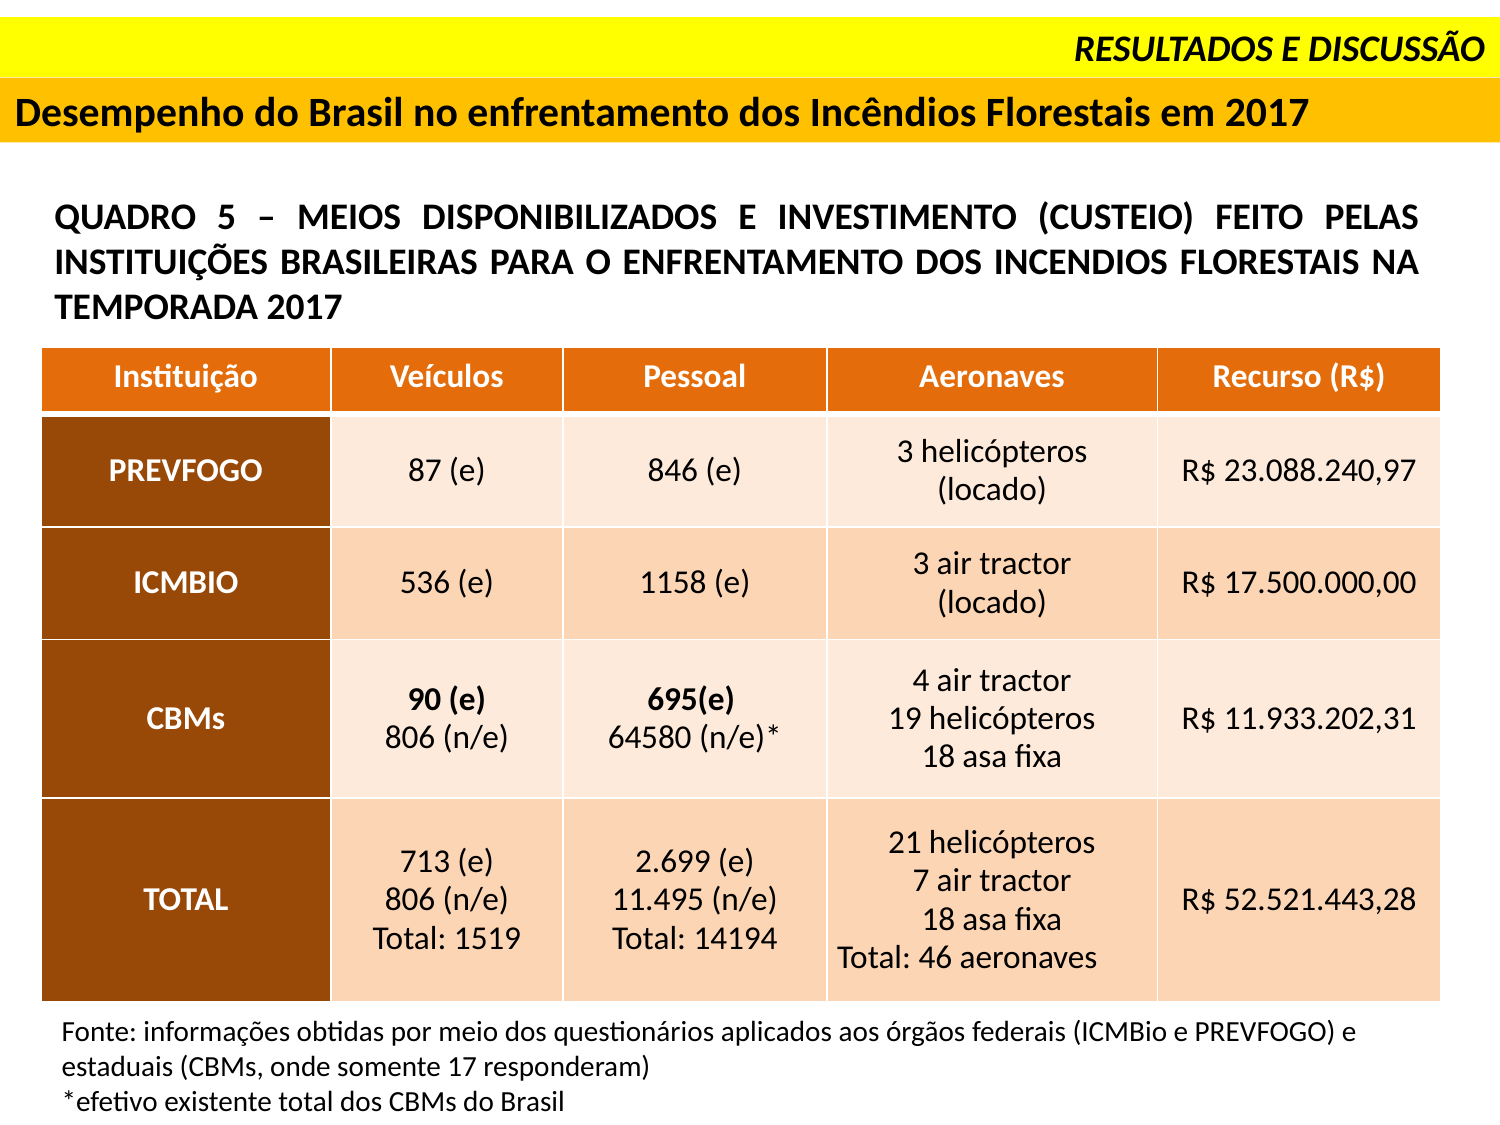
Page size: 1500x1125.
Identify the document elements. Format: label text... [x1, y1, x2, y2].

table_header Instituição [42, 348, 330, 411]
table_cell PREVFOGO [42, 417, 330, 526]
table_header Veículos [332, 348, 562, 411]
table_cell 1158 (e) [564, 528, 826, 639]
table_cell 846 (e) [564, 417, 826, 526]
table_cell 90 (e) 806 (n/e) [332, 640, 562, 797]
table_cell 87 (e) [332, 417, 562, 526]
table_header Aeronaves [828, 348, 1157, 411]
table_cell R$ 52.521.443,28 [1158, 799, 1440, 1001]
table_cell 2.699 (e) 11.495 (n/e) Total: 14194 [564, 799, 826, 1001]
table_cell 4 air tractor 19 helicópteros 18 asa fixa [828, 640, 1157, 797]
text_box Desempenho do Brasil no enfrentamento dos Incêndios Florestais em 2017 [0, 77, 1500, 143]
table_cell 695(e) 64580 (n/e)* [564, 640, 826, 797]
table_cell ICMBIO [42, 528, 330, 639]
table_cell 3 helicópteros (locado) [828, 417, 1157, 526]
table_cell CBMs [42, 640, 330, 797]
table_cell R$ 11.933.202,31 [1158, 640, 1440, 797]
table_cell 3 air tractor (locado) [828, 528, 1157, 639]
text_box RESULTADOS E DISCUSSÃO [0, 17, 1500, 77]
table_header Pessoal [564, 348, 826, 411]
table_cell R$ 23.088.240,97 [1158, 417, 1440, 526]
table_cell 536 (e) [332, 528, 562, 639]
table_cell R$ 17.500.000,00 [1158, 528, 1440, 639]
table_header Recurso (R$) [1158, 348, 1440, 411]
text_box QUADRO 5 – MEIOS DISPONIBILIZADOS E INVESTIMENTO (CUSTEIO) FEITO PELAS INSTITUIÇÕES BRASILEIRAS PARA O ENFRENTAMENTO DOS INCENDIOS FLORESTAIS NA TEMPORADA 2017 [39, 184, 1436, 335]
table_cell 21 helicópteros 7 air tractor 18 asa fixa Total: 46 aeronaves [828, 799, 1157, 1001]
table_cell TOTAL [42, 799, 330, 1001]
text_box Fonte: informações obtidas por meio dos questionários aplicados aos órgãos federais (ICMBio e PREVFOGO) e estaduais (CBMs, onde somente 17 responderam) *efetivo existente total dos CBMs do Brasil [46, 1005, 1436, 1125]
table_cell 713 (e) 806 (n/e) Total: 1519 [332, 799, 562, 1001]
